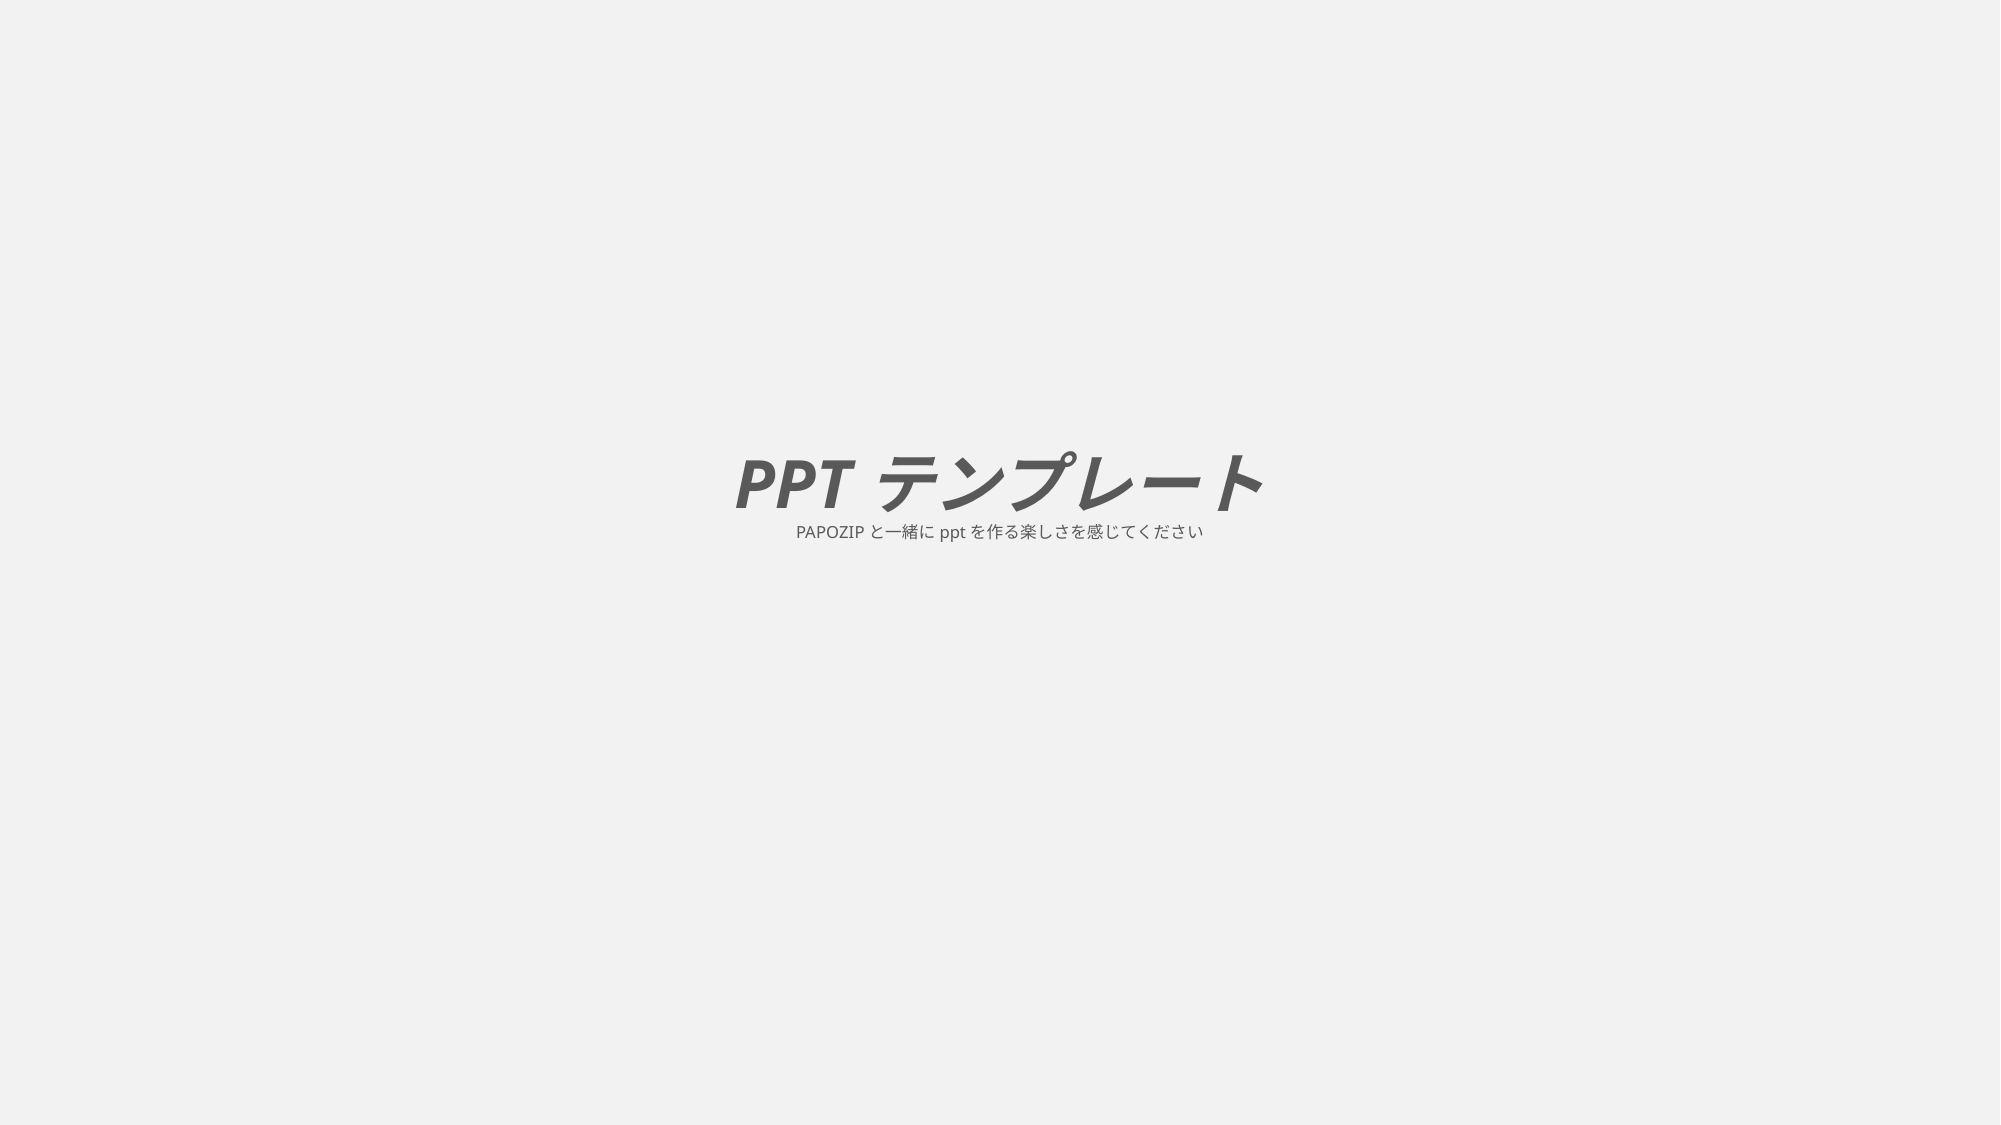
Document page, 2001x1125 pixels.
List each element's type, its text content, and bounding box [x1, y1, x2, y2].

text_box PPTテンプレート PAPOZIPと一緒にpptを作る楽しさを感じてください [573, 434, 1427, 550]
